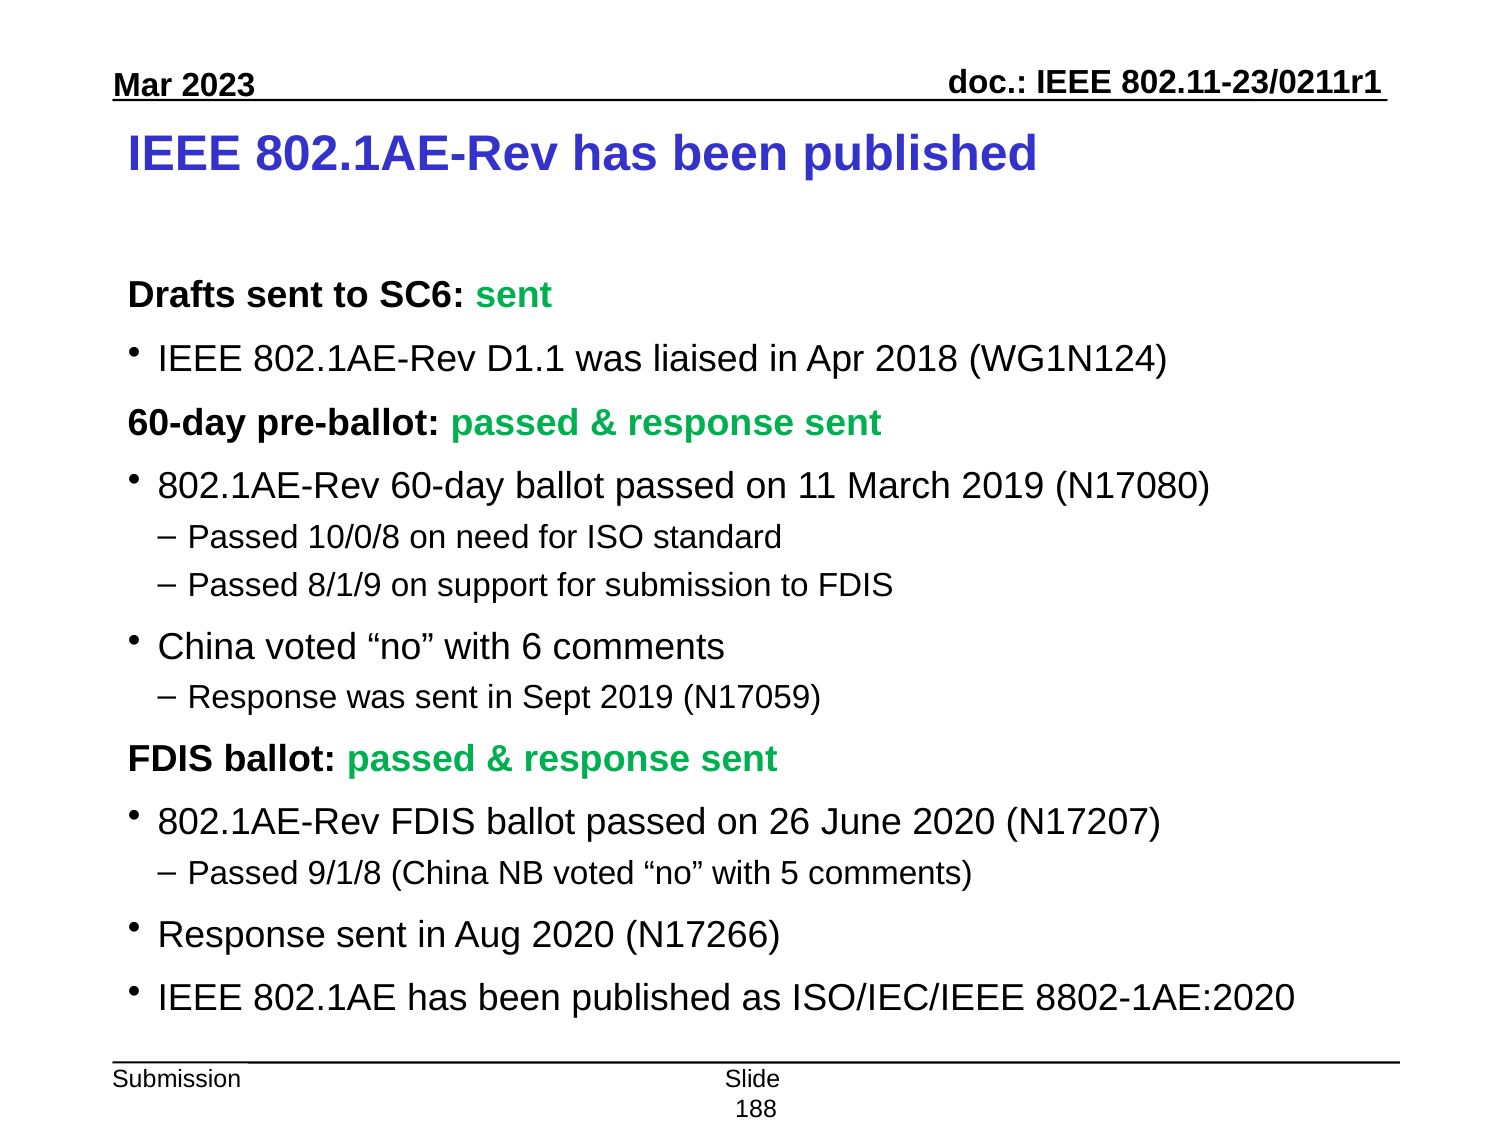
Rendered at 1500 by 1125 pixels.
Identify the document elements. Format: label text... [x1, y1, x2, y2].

slide_number Slide 188 [709, 1061, 803, 1093]
list Drafts sent to SC6: sent IEEE 802.1AE-Rev D1.1 was liaised in Apr 2018 (WG1N124) 60-day pre-ballot: passed & response sent 802.1AE-Rev 60-day ballot passed on 11 March 2019 (N17080) Passed 10/0/8 on need for ISO standard Passed 8/1/9 on support for submission to FDIS China voted “no” with 6 comments Response was sent in Sept 2019 (N17059) FDIS ballot: passed & response sent 802.1AE-Rev FDIS ballot passed on 26 June 2020 (N17207) Passed 9/1/8 (China NB voted “no” with 5 comments) Response sent in Aug 2020 (N17266) IEEE 802.1AE has been published as ISO/IEC/IEEE 8802-1AE:2020 [112, 262, 1388, 938]
title IEEE 802.1AE-Rev has been published [112, 112, 1388, 262]
